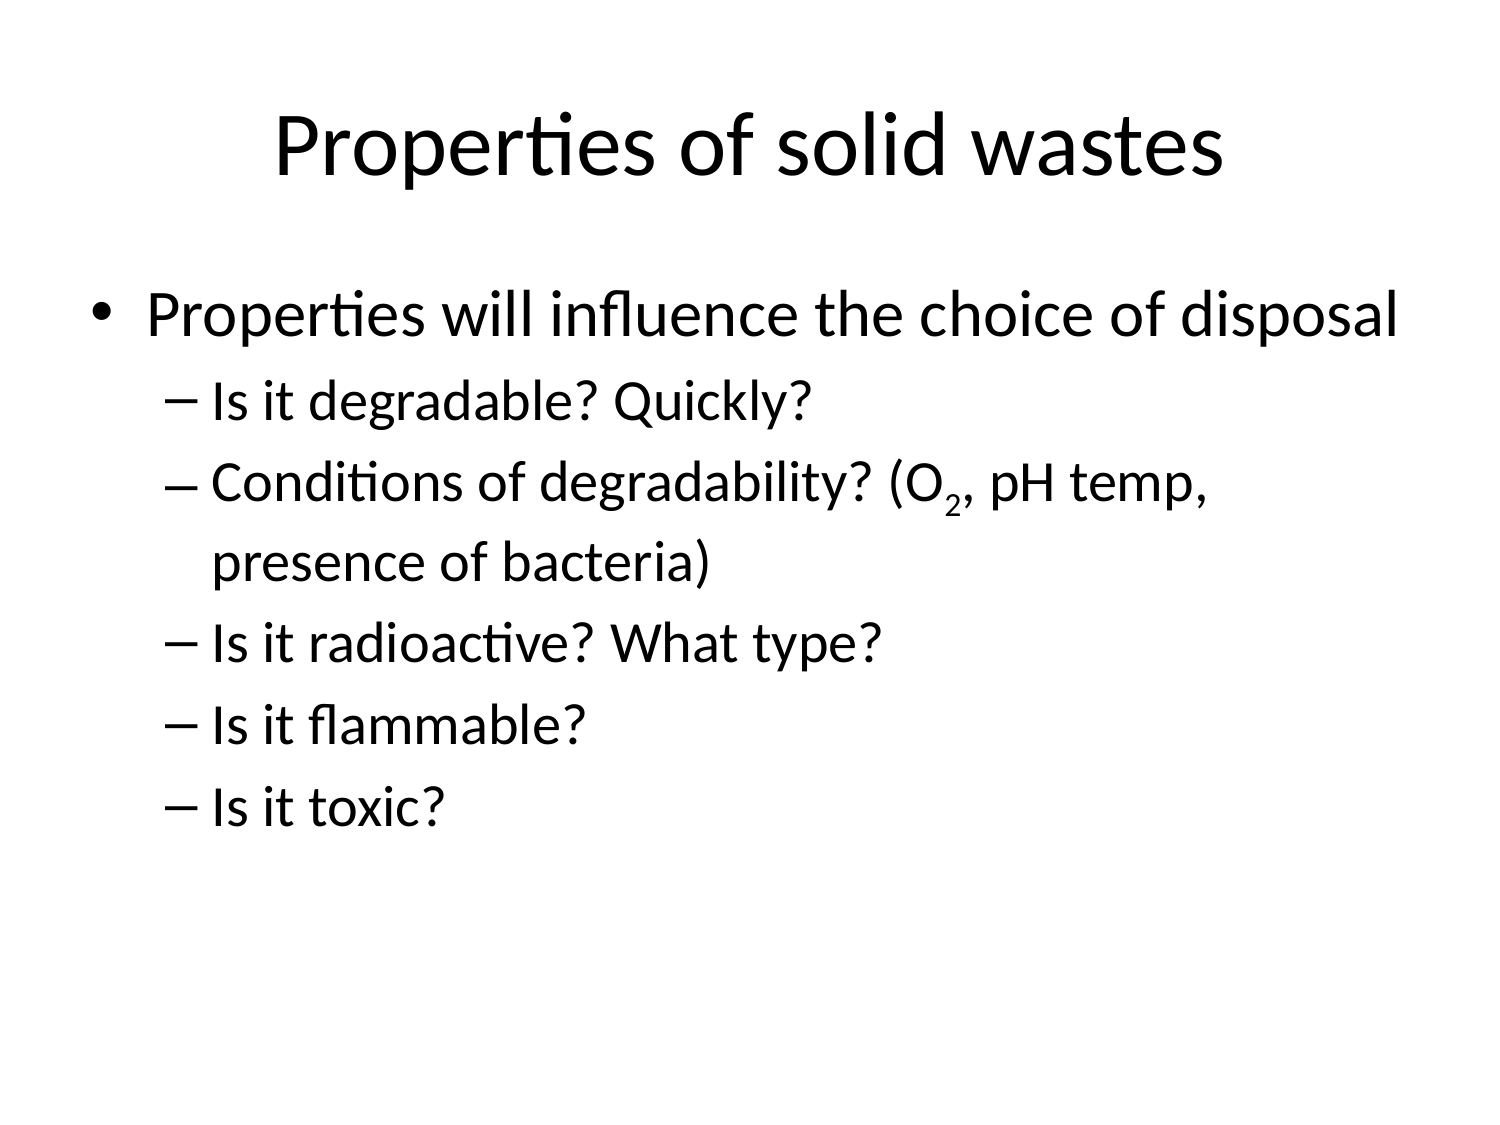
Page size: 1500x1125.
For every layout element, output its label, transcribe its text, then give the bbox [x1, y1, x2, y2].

title Properties of solid wastes [75, 45, 1425, 233]
list Properties will influence the choice of disposal Is it degradable? Quickly? Conditions of degradability? (O2, pH temp, presence of bacteria) Is it radioactive? What type? Is it flammable? Is it toxic? [75, 262, 1425, 1005]
